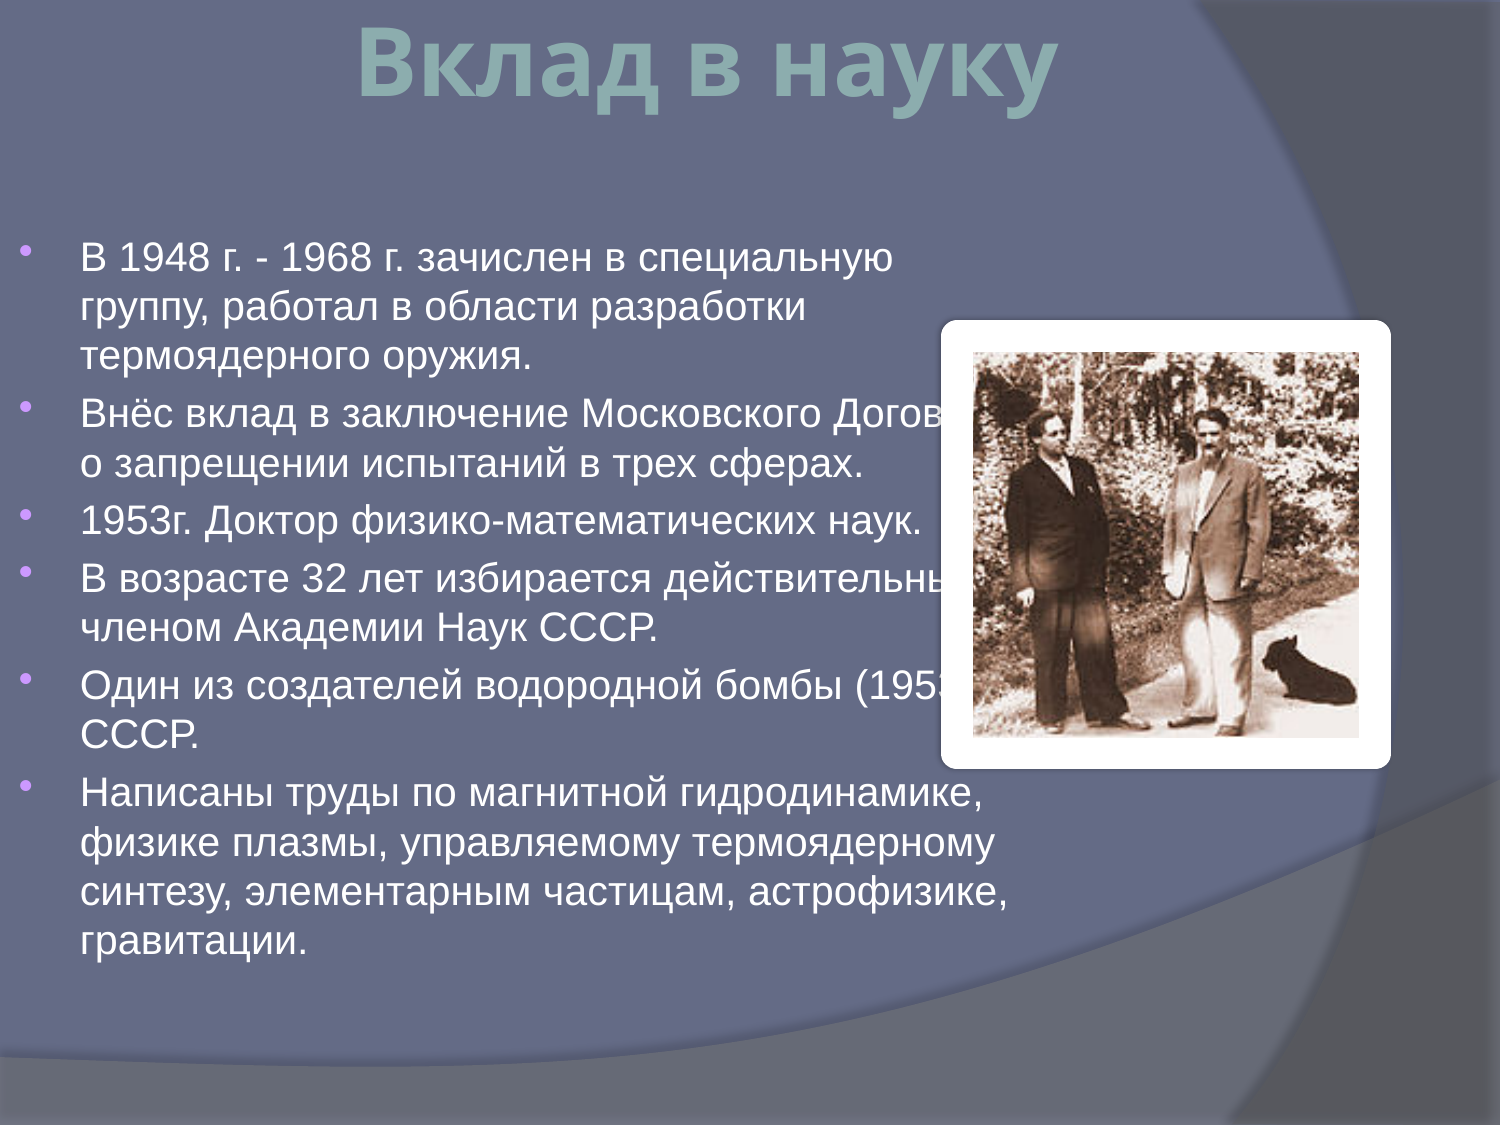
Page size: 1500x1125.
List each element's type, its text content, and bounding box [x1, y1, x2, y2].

list В 1948 г. - 1968 г. зачислен в специальную группу, работал в области разработки термоядерного оружия. Внёс вклад в заключение Московского Договора о запрещении испытаний в трех сферах. 1953г. Доктор физико-математических наук. В возрасте 32 лет избирается действительным членом Академии Наук СССР. Один из создателей водородной бомбы (1953) в СССР. Написаны труды по магнитной гидродинамике, физике плазмы, управляемому термоядерному синтезу, элементарным частицам, астрофизике, гравитации. [0, 222, 1039, 1086]
title Вклад в науку [93, 0, 1319, 153]
picture [972, 351, 1360, 739]
